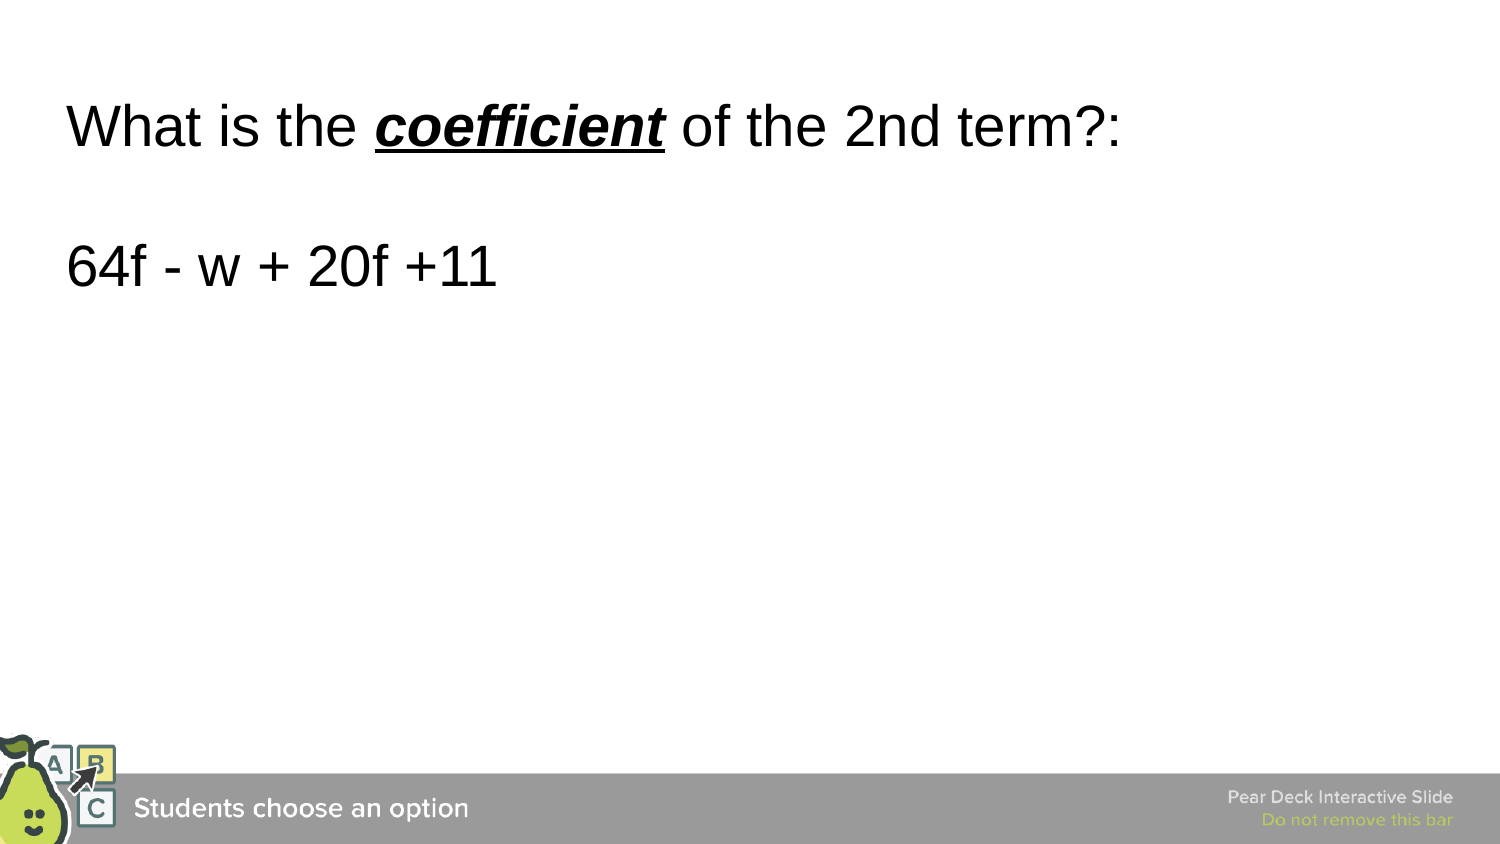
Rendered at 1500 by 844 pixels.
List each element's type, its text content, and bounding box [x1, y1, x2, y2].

picture [0, 726, 1500, 844]
title What is the coefficient of the 2nd term?: 64f - w + 20f +11 [51, 72, 1449, 254]
